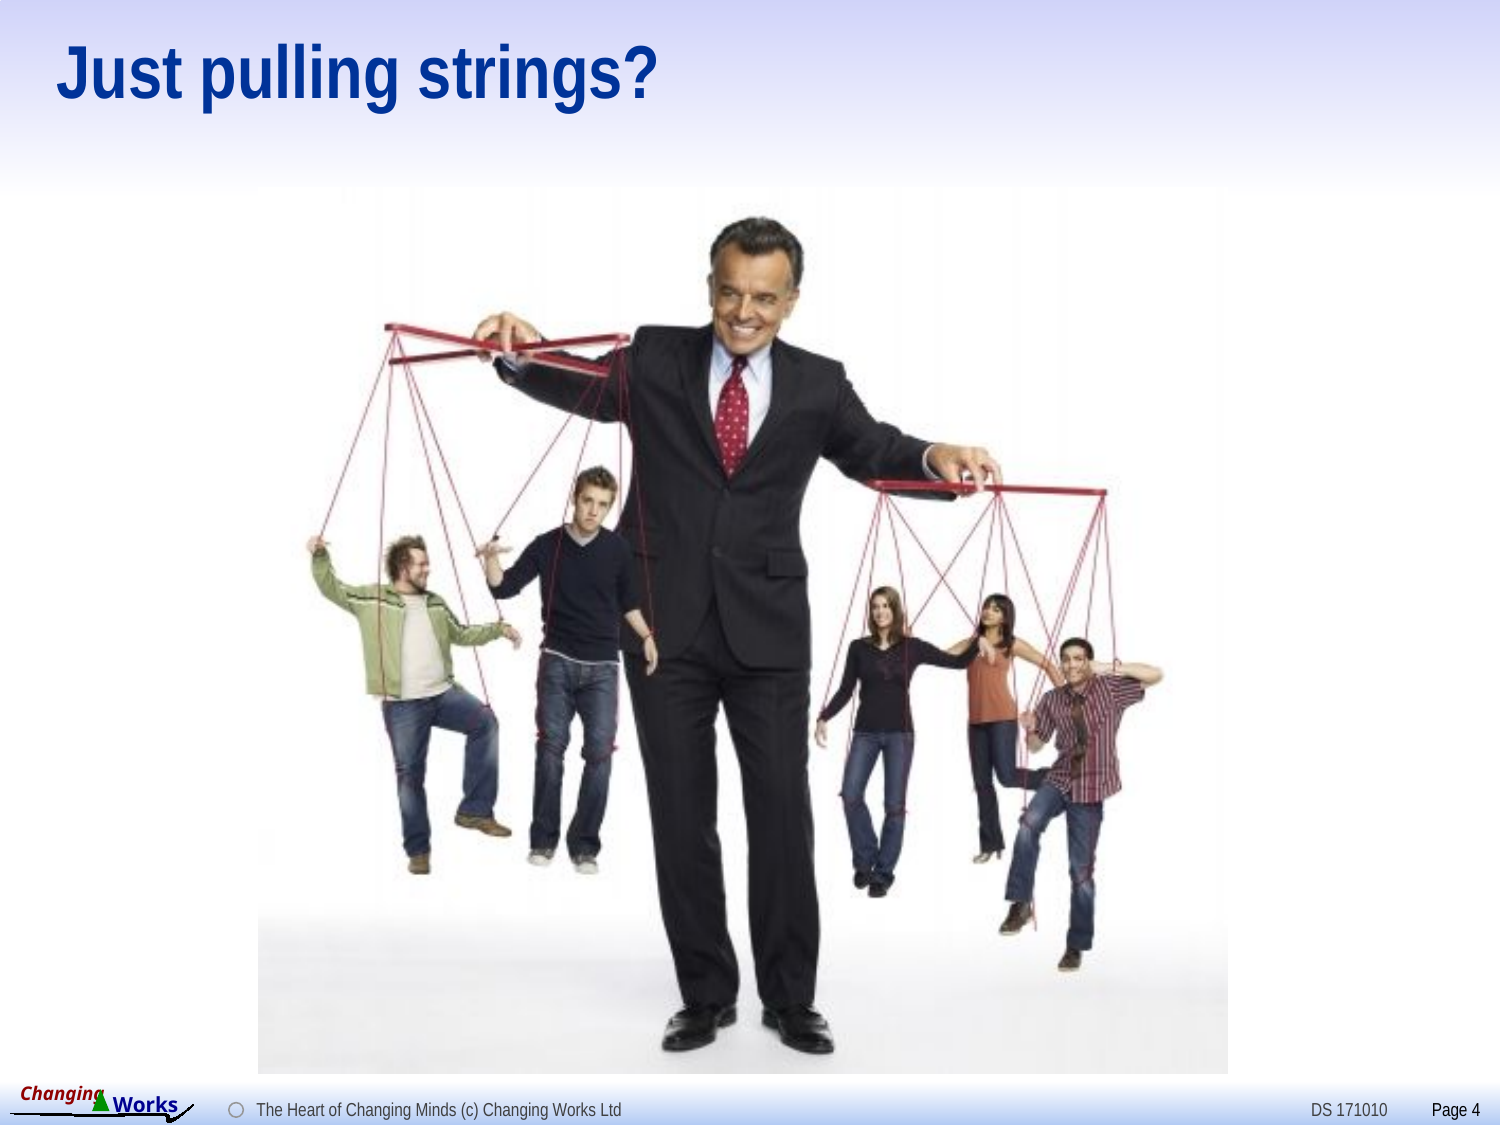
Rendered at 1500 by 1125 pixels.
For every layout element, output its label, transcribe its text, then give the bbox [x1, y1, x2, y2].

title Just pulling strings? [42, 19, 1498, 119]
slide_number Page 4 [1412, 1093, 1500, 1125]
text_box [228, 1102, 244, 1118]
slide_number DS 171010 [1286, 1093, 1412, 1125]
footer The Heart of Changing Minds (c) Changing Works Ltd [243, 1093, 732, 1125]
picture [258, 187, 1228, 1074]
